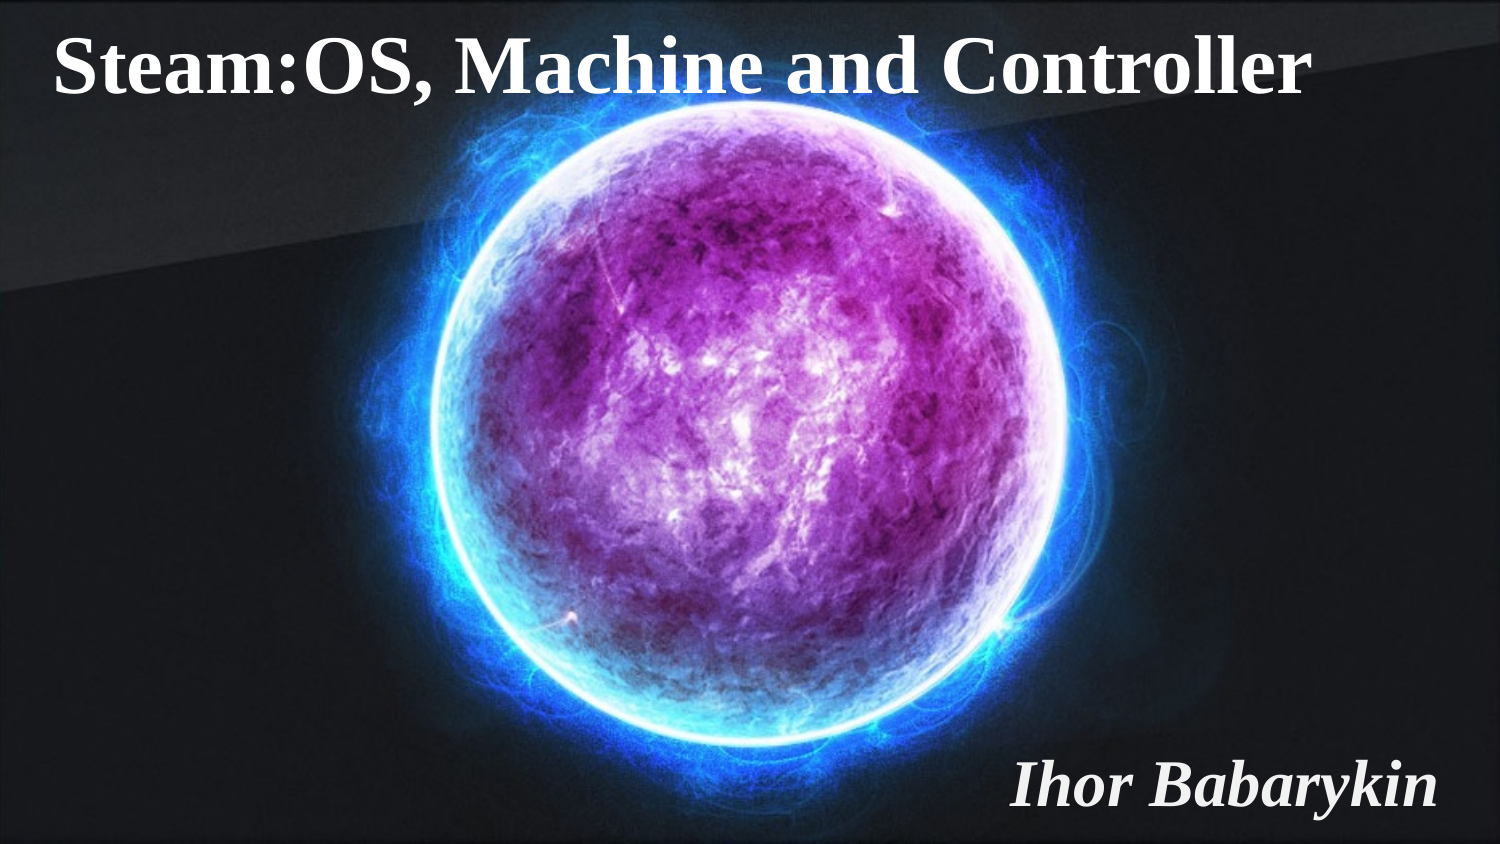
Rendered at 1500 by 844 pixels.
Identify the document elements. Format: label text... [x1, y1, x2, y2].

subtitle Ihor Babarykin [950, 731, 1500, 844]
picture [0, 0, 1500, 844]
title Steam:OS, Machine and Controller [0, 0, 1369, 121]
